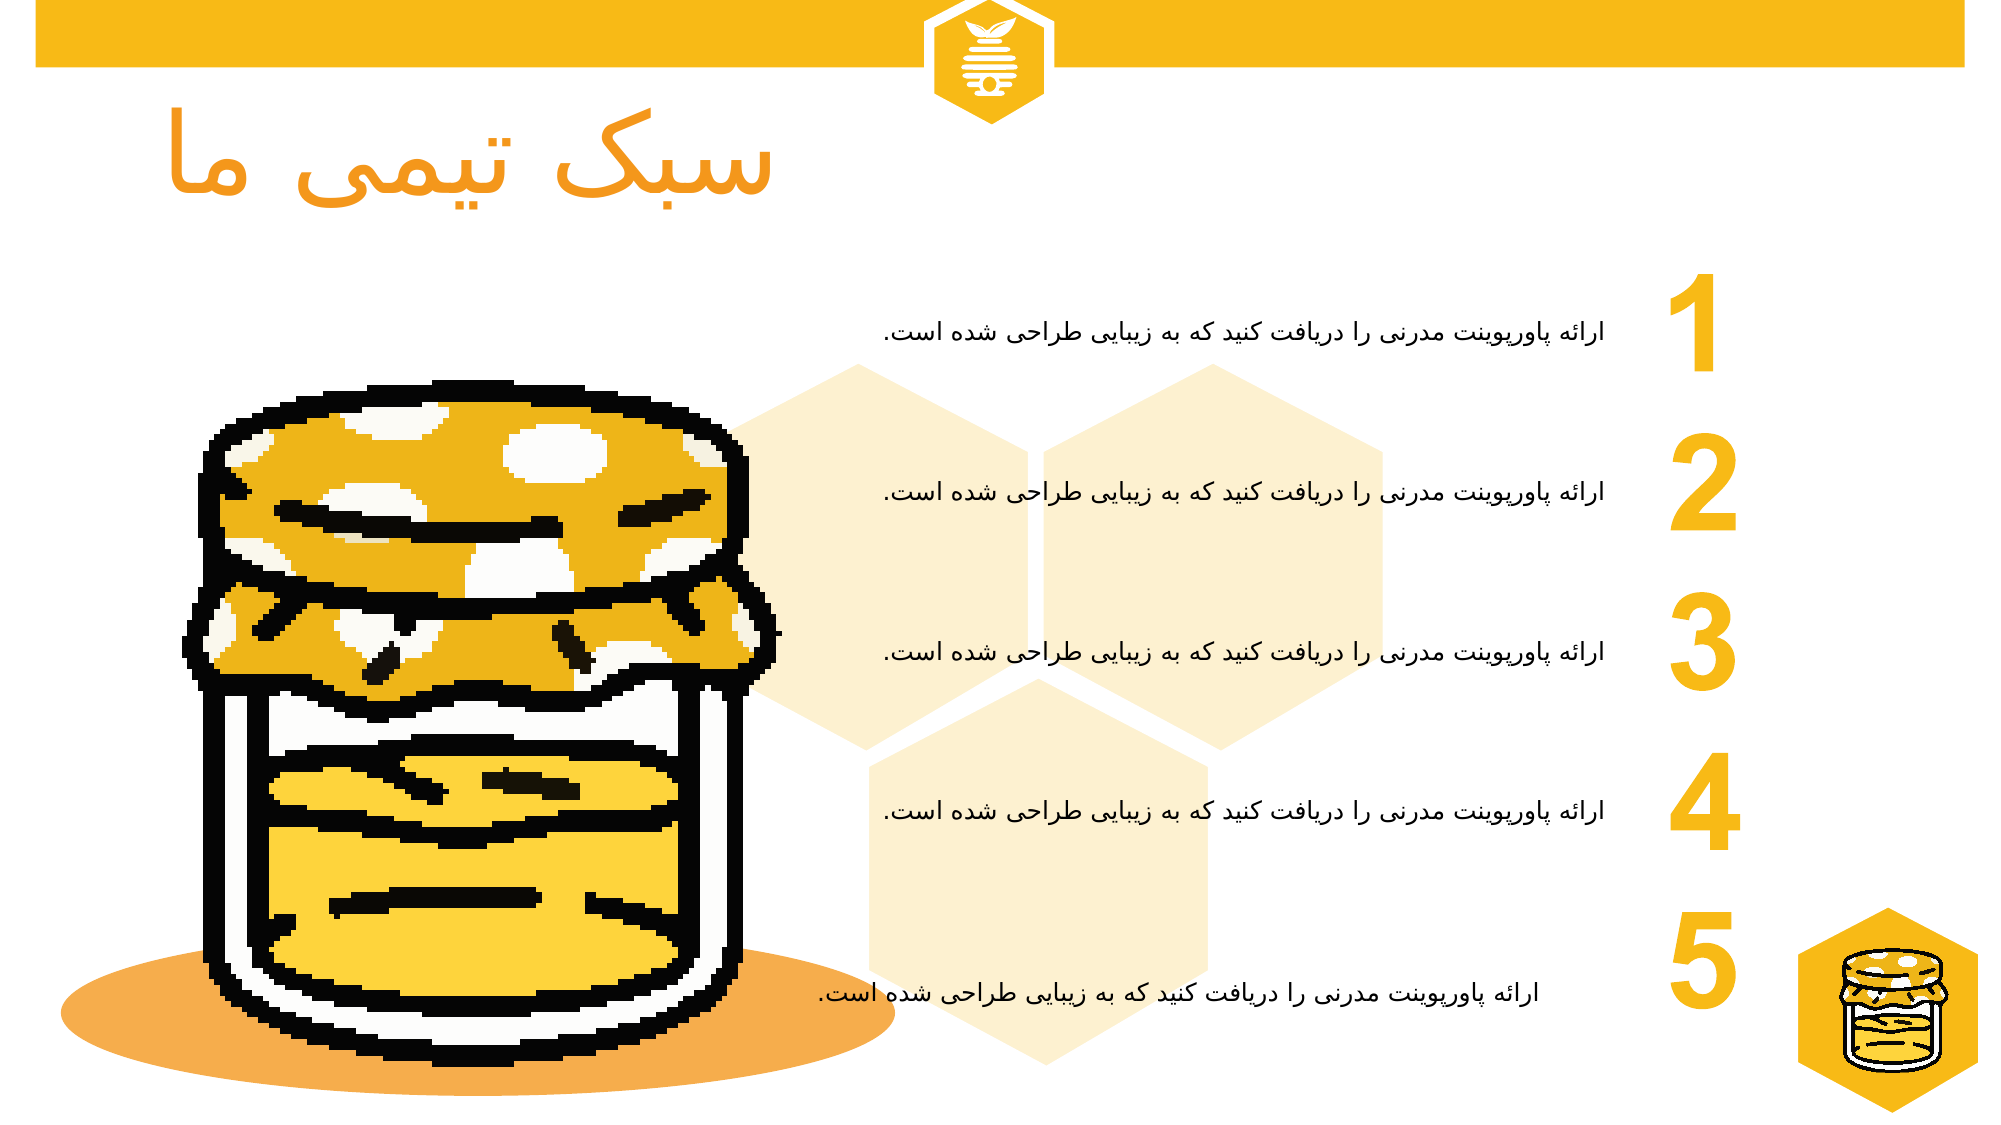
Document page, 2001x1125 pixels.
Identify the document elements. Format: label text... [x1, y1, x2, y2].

text_box [60, 954, 895, 1096]
text_box ارائه پاورپوینت مدرنی را دریافت کنید که به زیبایی طراحی شده است. [801, 787, 1622, 833]
picture [182, 375, 782, 1067]
text_box [1670, 752, 1741, 850]
text_box سبک تیمی ما [0, 97, 1420, 217]
text_box [1670, 912, 1736, 1010]
text_box ارائه پاورپوینت مدرنی را دریافت کنید که به زیبایی طراحی شده است. [801, 467, 1622, 513]
picture [1839, 947, 1949, 1073]
text_box ارائه پاورپوینت مدرنی را دریافت کنید که به زیبایی طراحی شده است. [801, 627, 1622, 673]
text_box [1670, 274, 1714, 372]
text_box ارائه پاورپوینت مدرنی را دریافت کنید که به زیبایی طراحی شده است. [782, 968, 1556, 1014]
text_box [1670, 592, 1735, 691]
text_box [1670, 433, 1736, 531]
text_box ارائه پاورپوینت مدرنی را دریافت کنید که به زیبایی طراحی شده است. [801, 308, 1622, 354]
